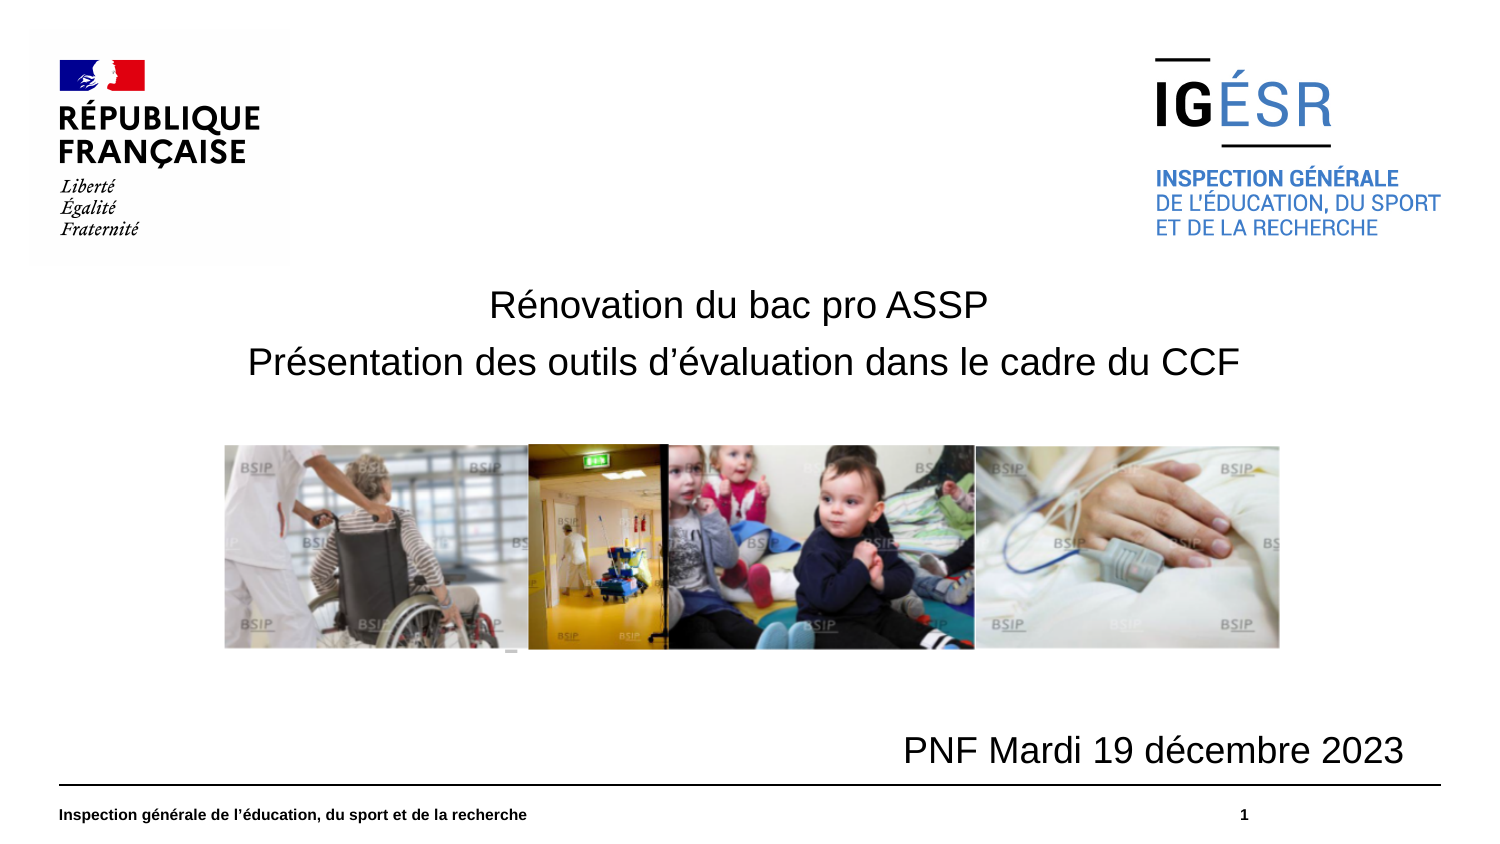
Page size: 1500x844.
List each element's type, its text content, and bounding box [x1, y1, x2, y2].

picture [218, 442, 1282, 653]
picture [1155, 58, 1441, 236]
slide_number 1 [1028, 784, 1249, 844]
list Rénovation du bac pro ASSP Présentation des outils d’évaluation dans le cadre du CCF [29, 280, 1459, 726]
picture [29, 29, 290, 266]
footer Inspection générale de l’éducation, du sport et de la recherche [59, 784, 1028, 844]
text_box PNF Mardi 19 décembre 2023 [773, 719, 1459, 779]
